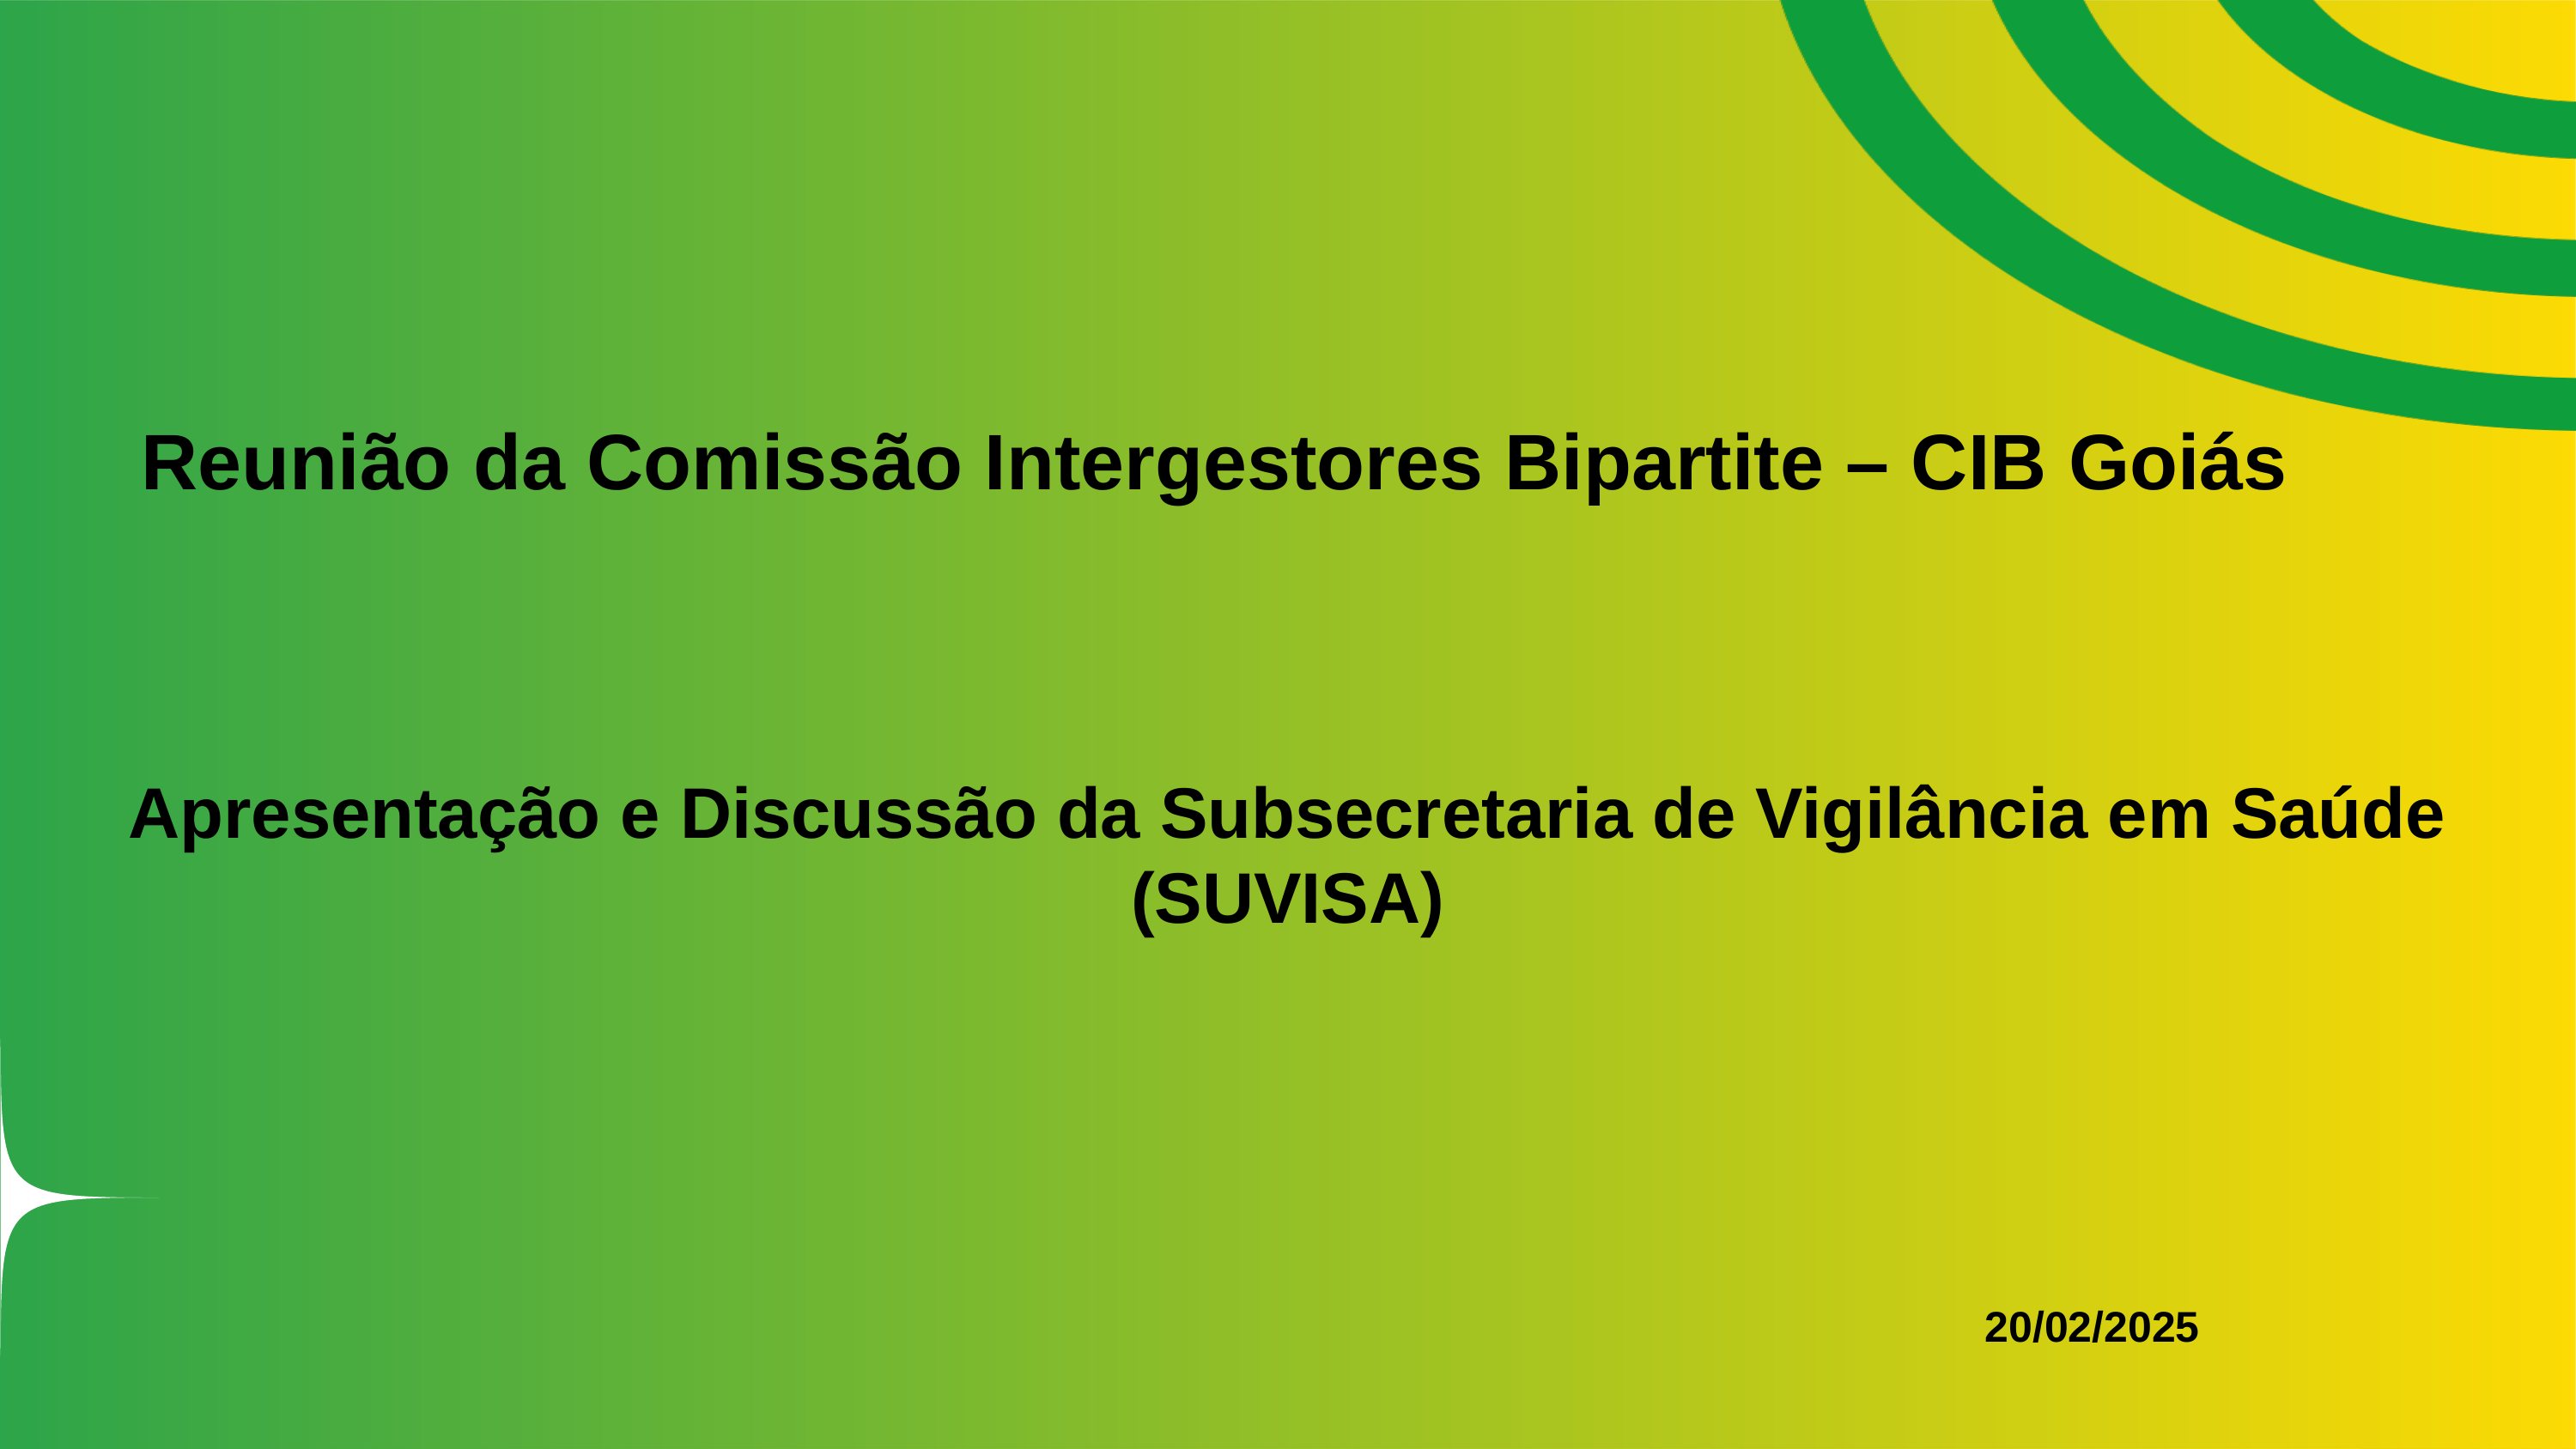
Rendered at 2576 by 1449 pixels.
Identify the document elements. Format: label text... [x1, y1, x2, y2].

text_box [0, 0, 2576, 1449]
text_box Apresentação e Discussão da Subsecretaria de Vigilância em Saúde (SUVISA) [88, 760, 2488, 944]
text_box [0, 1039, 160, 1356]
text_box Reunião da Comissão Intergestores Bipartite – CIB Goiás [129, 404, 2400, 512]
text_box [1764, 0, 2576, 431]
text_box 20/02/2025 [1972, 1293, 2458, 1357]
